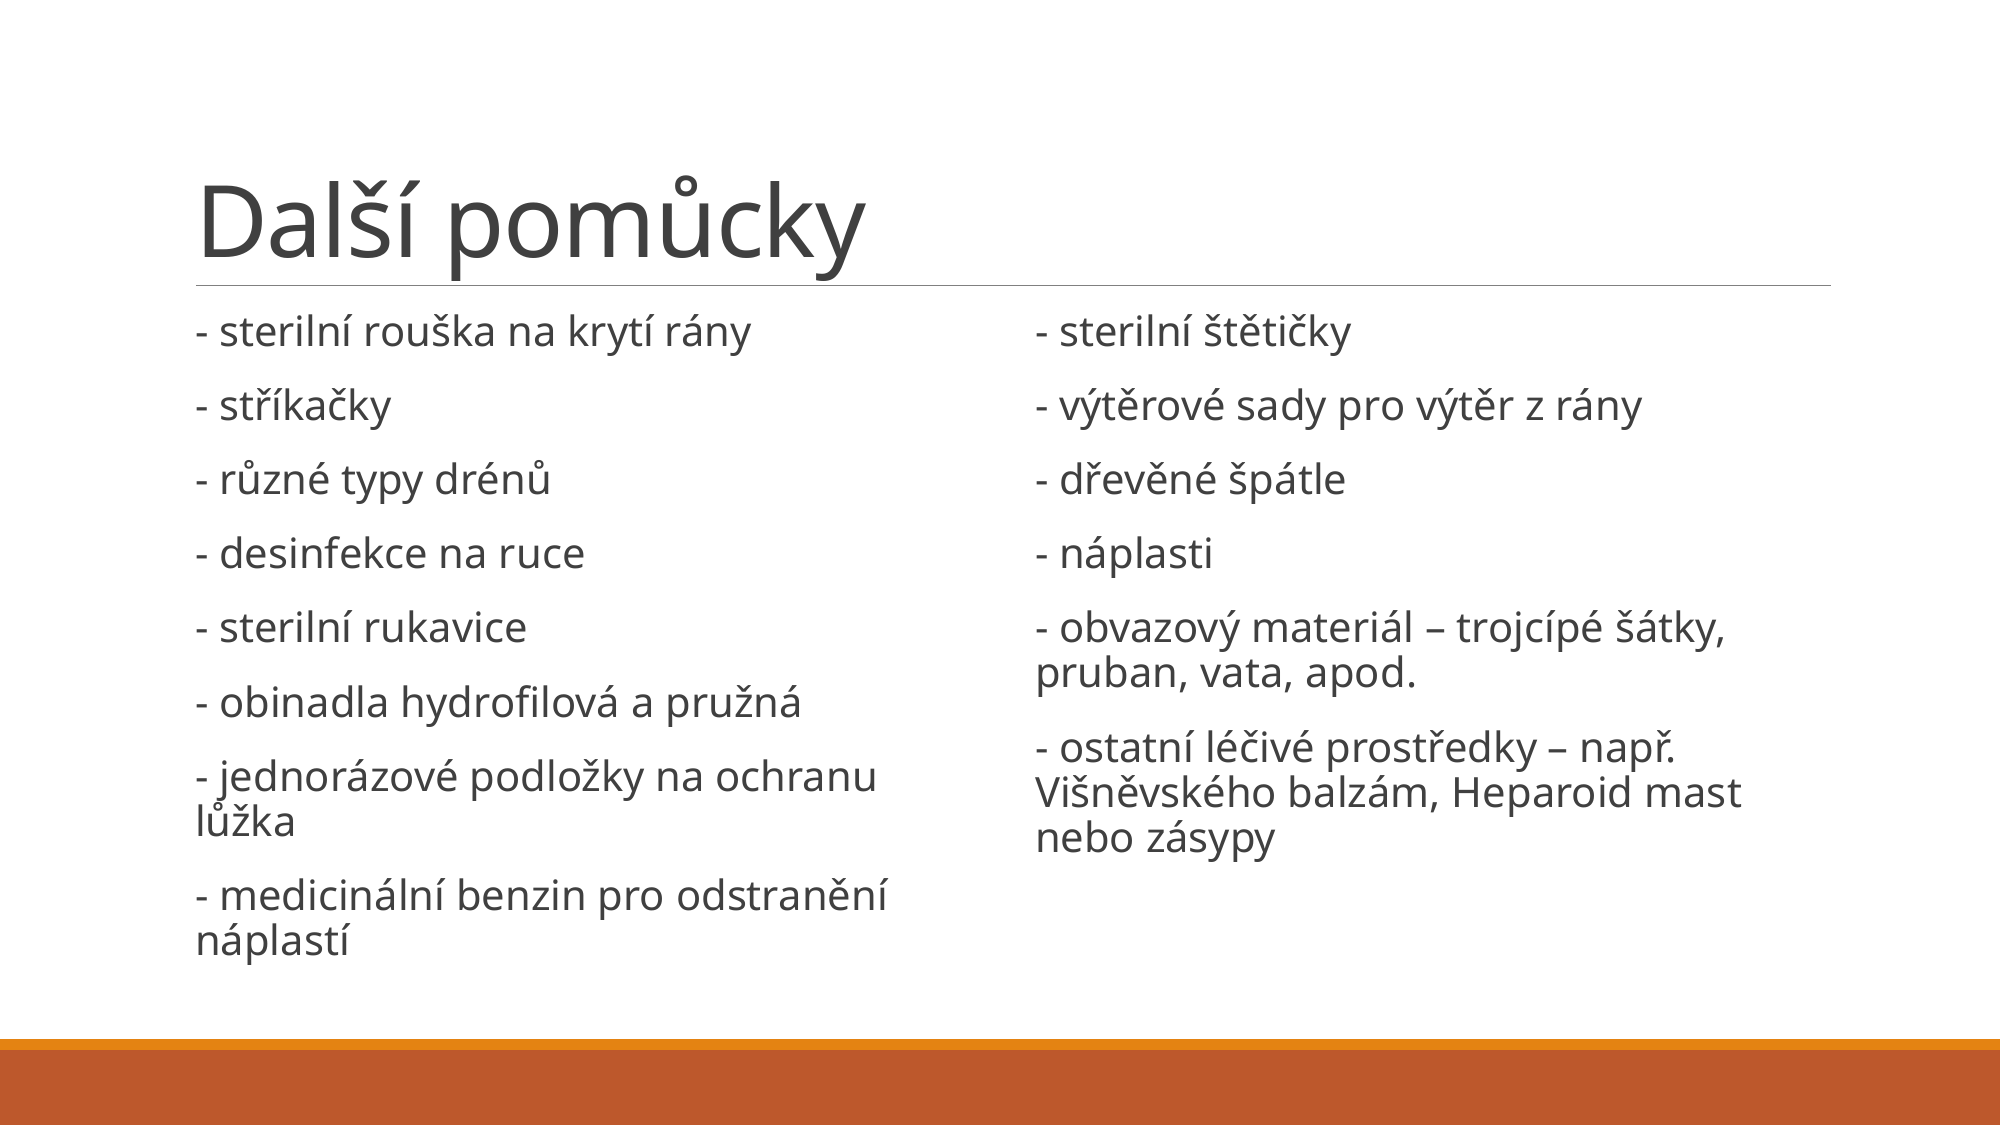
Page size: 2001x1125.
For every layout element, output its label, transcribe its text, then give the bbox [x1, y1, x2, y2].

list - sterilní štětičky - výtěrové sady pro výtěr z rány - dřevěné špátle - náplasti - obvazový materiál – trojcípé šátky, pruban, vata, apod. - ostatní léčivé prostředky – např. Višněvského balzám, Heparoid mast nebo zásypy [1020, 302, 1830, 963]
list - sterilní rouška na krytí rány - stříkačky - různé typy drénů - desinfekce na ruce - sterilní rukavice - obinadla hydrofilová a pružná - jednorázové podložky na ochranu lůžka - medicinální benzin pro odstranění náplastí [180, 302, 990, 963]
title Další pomůcky [180, 47, 1830, 285]
